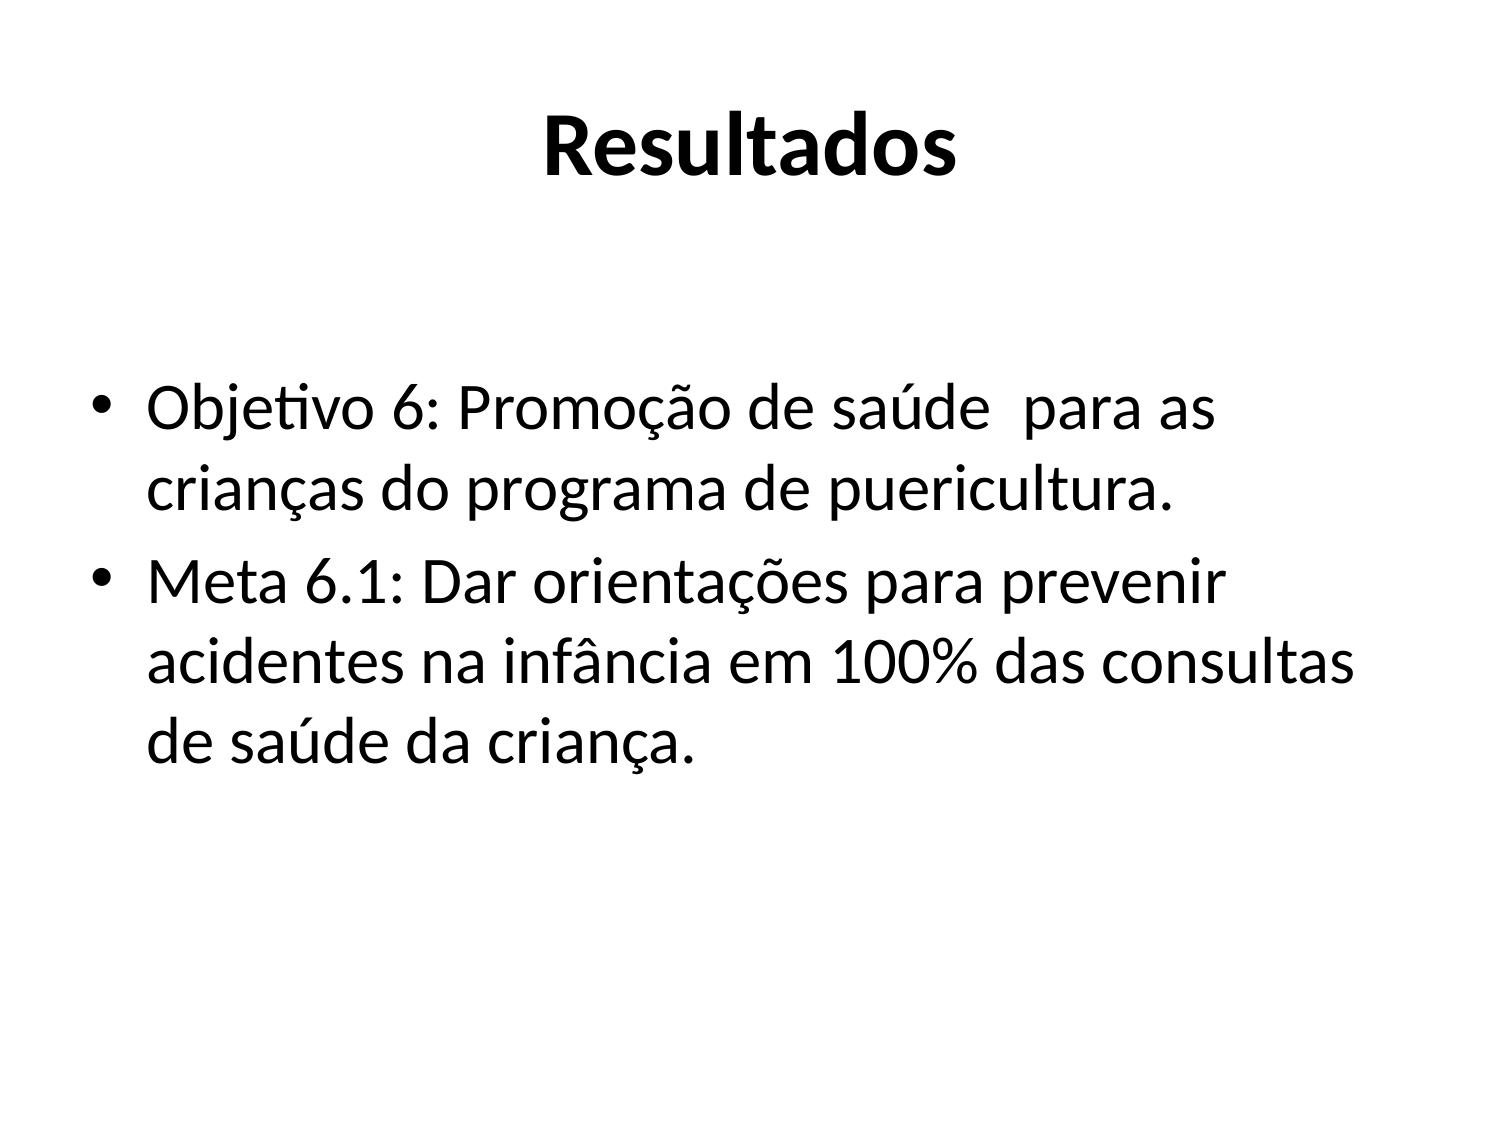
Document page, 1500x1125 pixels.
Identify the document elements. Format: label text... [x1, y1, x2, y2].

title Resultados [75, 45, 1425, 233]
list Objetivo 6: Promoção de saúde para as crianças do programa de puericultura. Meta 6.1: Dar orientações para prevenir acidentes na infância em 100% das consultas de saúde da criança. [75, 262, 1425, 1005]
